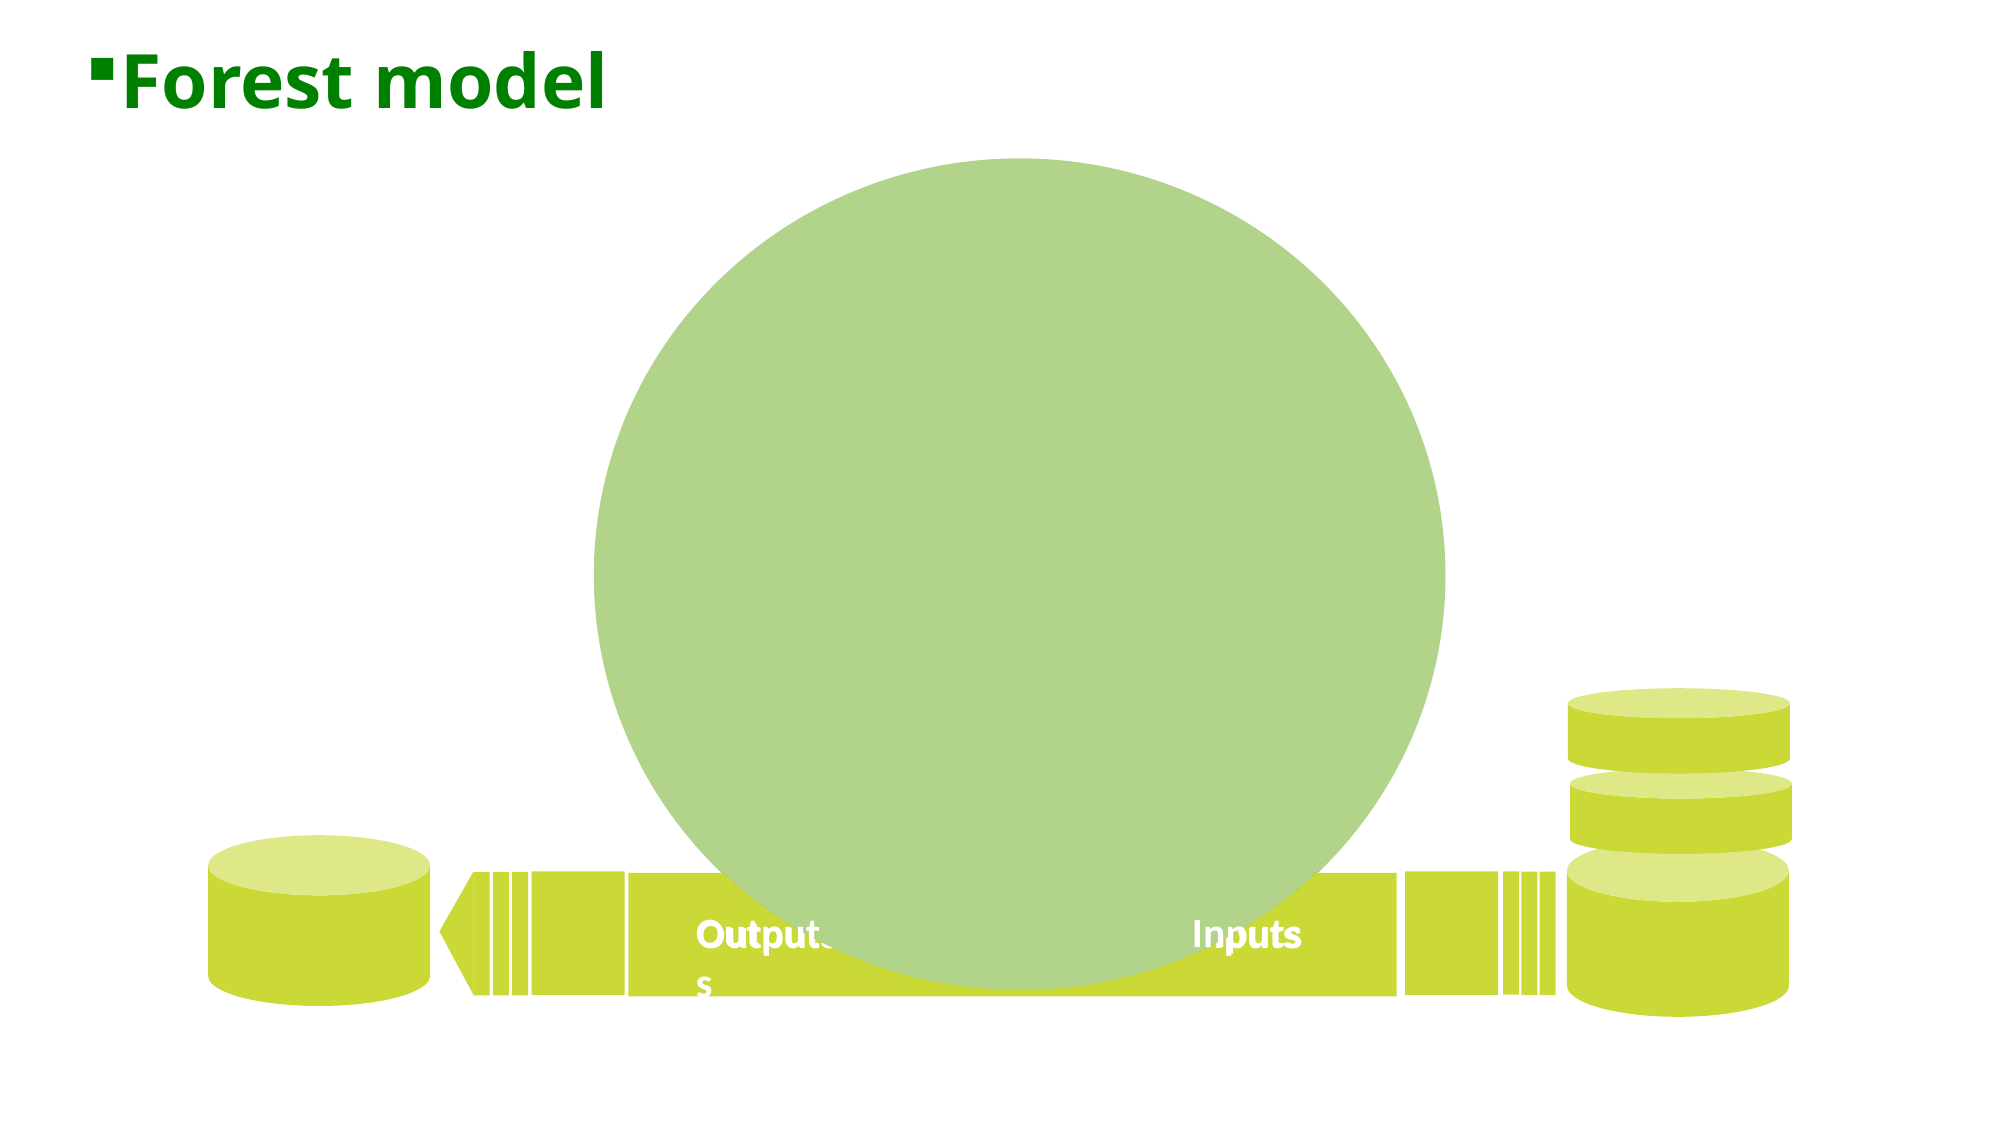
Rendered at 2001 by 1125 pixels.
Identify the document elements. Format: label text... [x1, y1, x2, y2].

picture [593, 869, 1446, 990]
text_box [208, 688, 1792, 1017]
text_box Forest model [70, 19, 1930, 138]
text_box [592, 157, 1447, 688]
